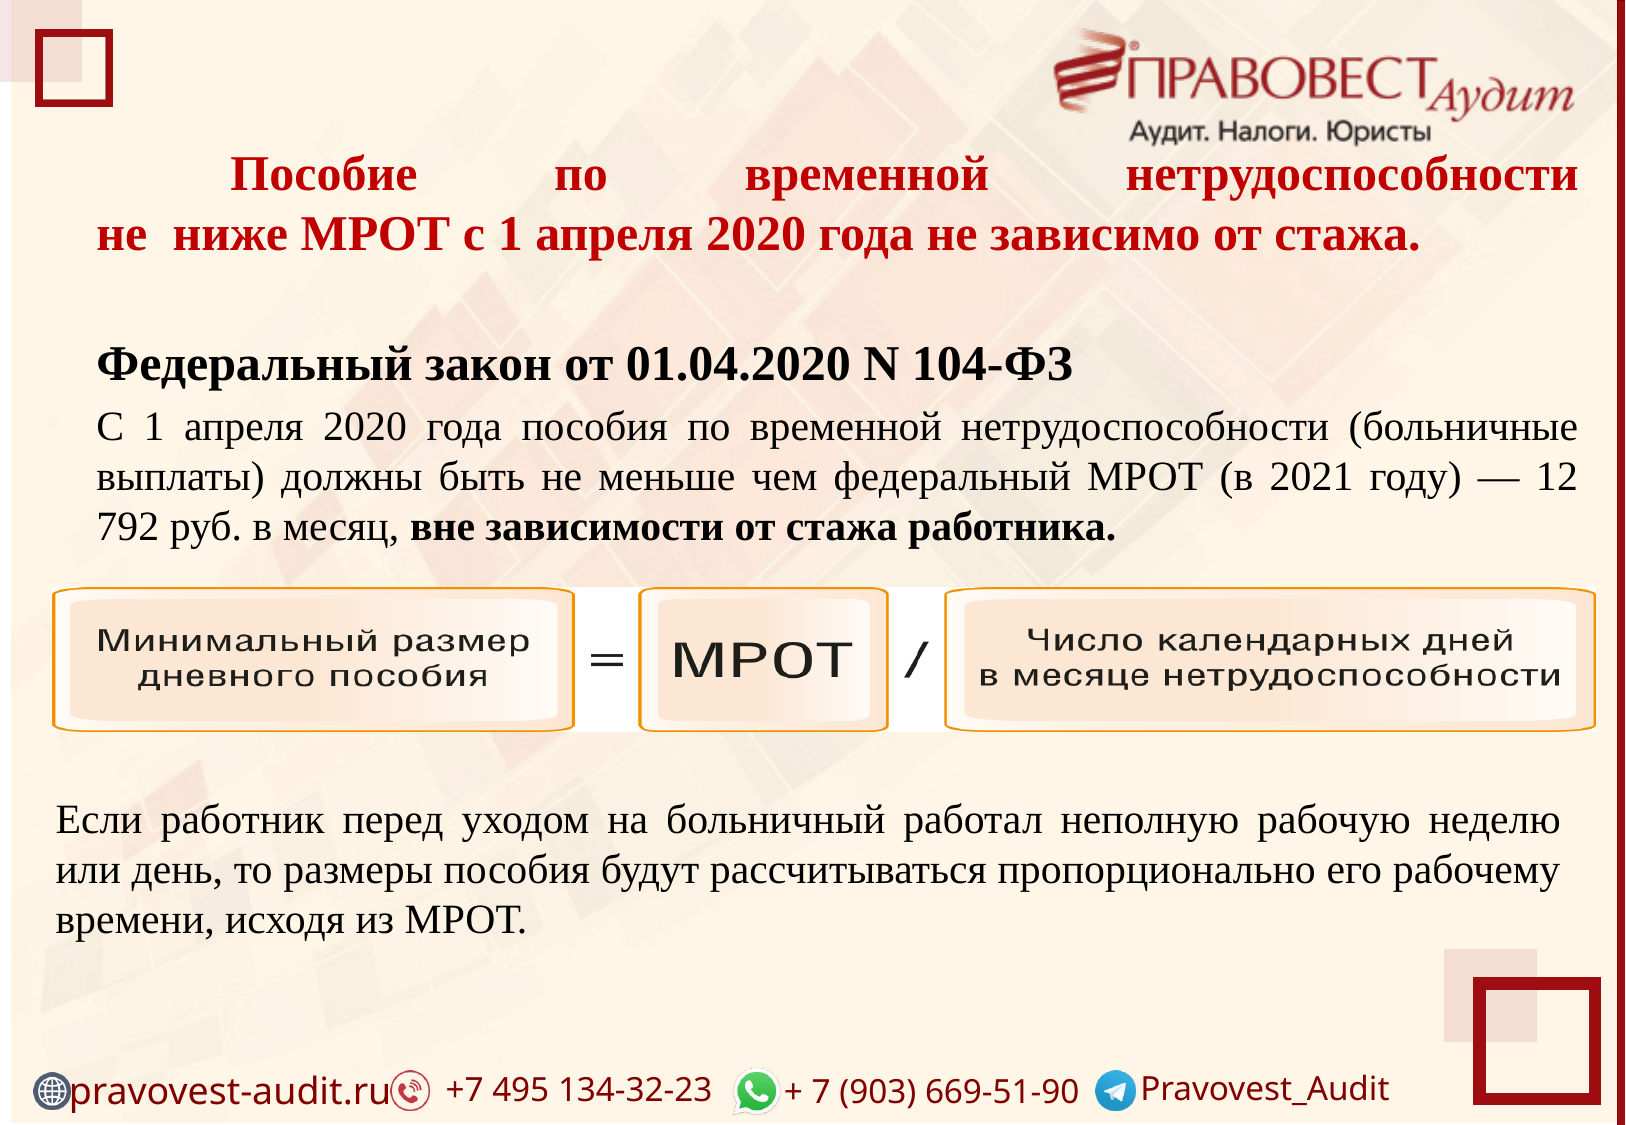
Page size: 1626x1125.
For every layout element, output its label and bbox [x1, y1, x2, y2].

picture [0, 0, 1625, 1125]
text_box [0, 193, 11, 266]
